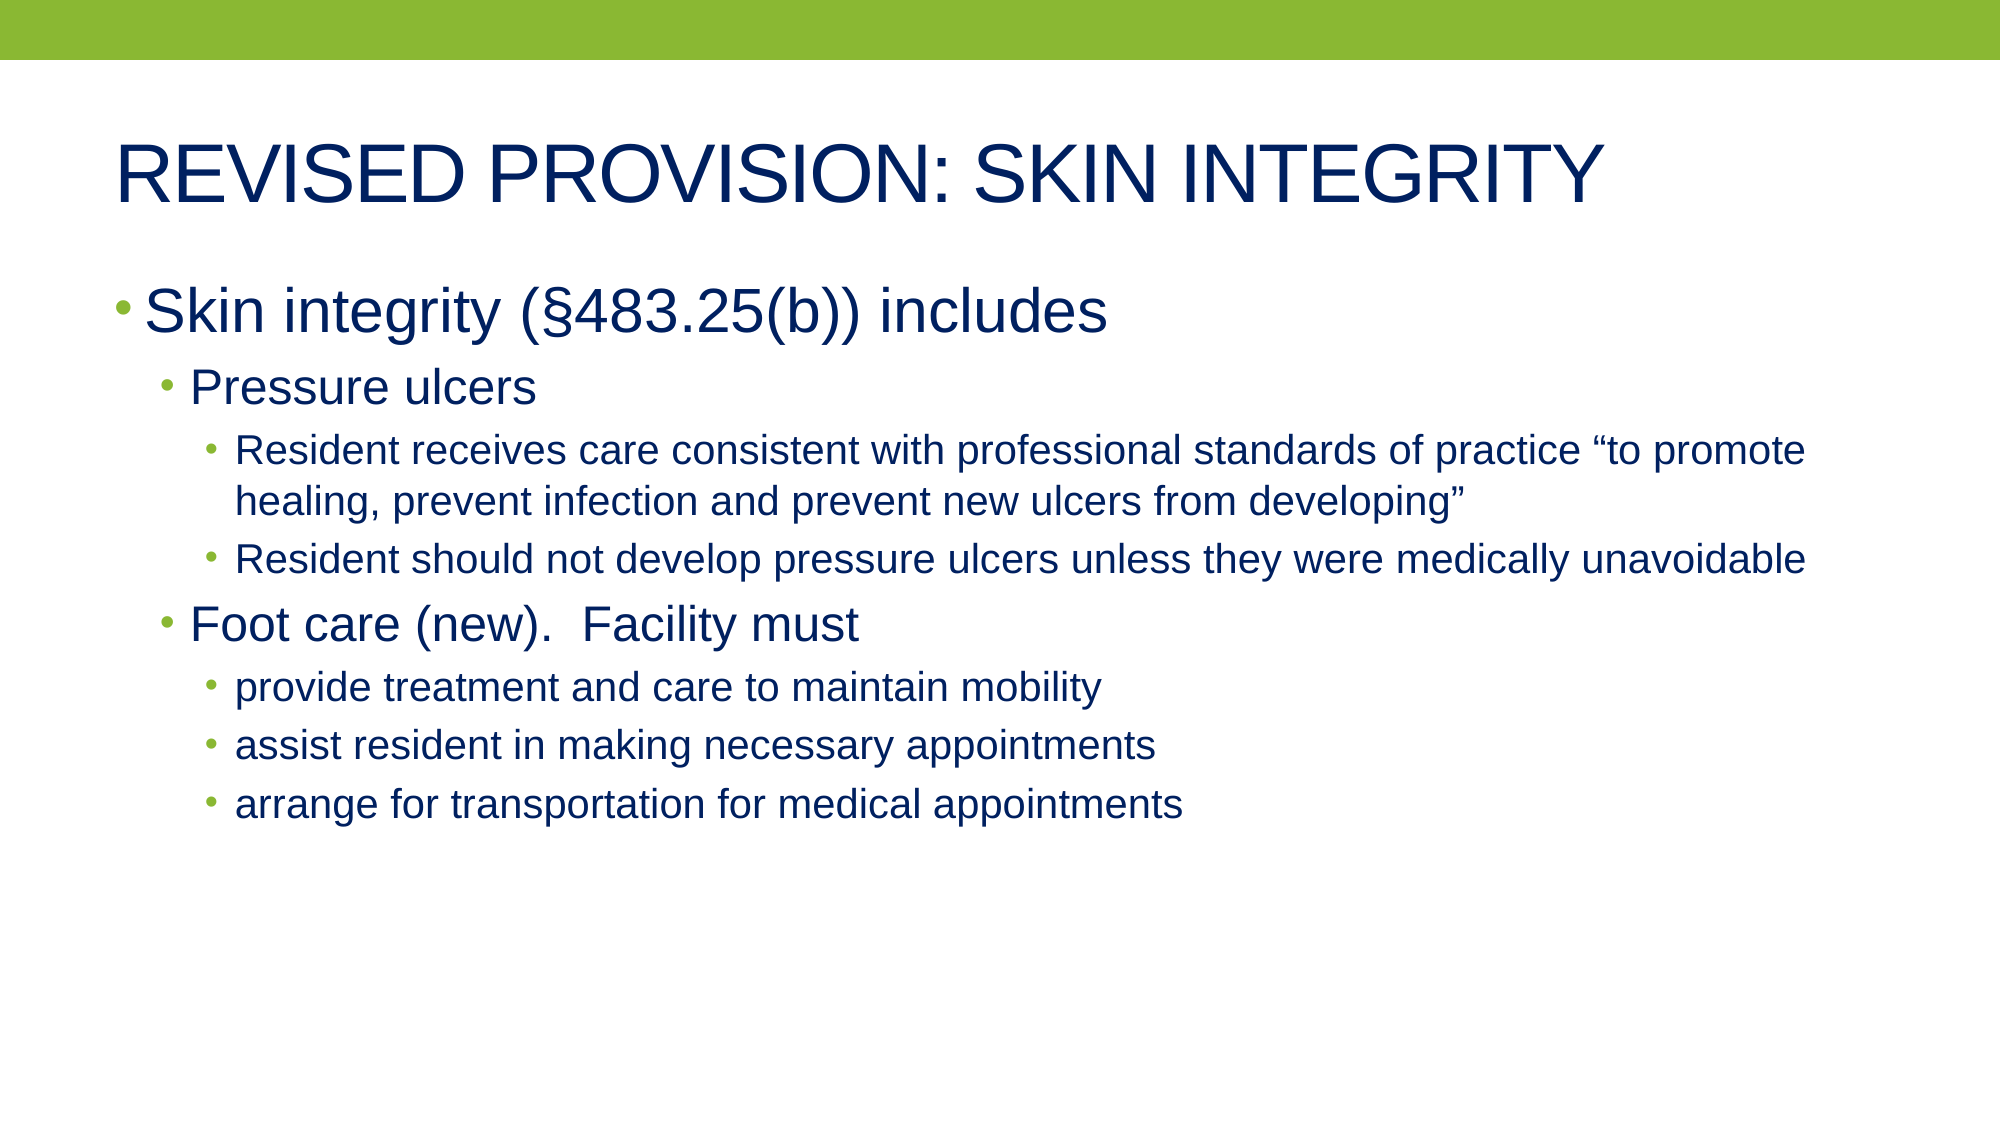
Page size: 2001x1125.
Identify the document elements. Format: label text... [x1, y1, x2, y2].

title REVISED PROVISION: SKIN INTEGRITY [99, 87, 1900, 250]
list Skin integrity (§483.25(b)) includes Pressure ulcers Resident receives care consistent with professional standards of practice “to promote healing, prevent infection and prevent new ulcers from developing” Resident should not develop pressure ulcers unless they were medically unavoidable Foot care (new). Facility must provide treatment and care to maintain mobility assist resident in making necessary appointments arrange for transportation for medical appointments [99, 262, 1901, 1063]
